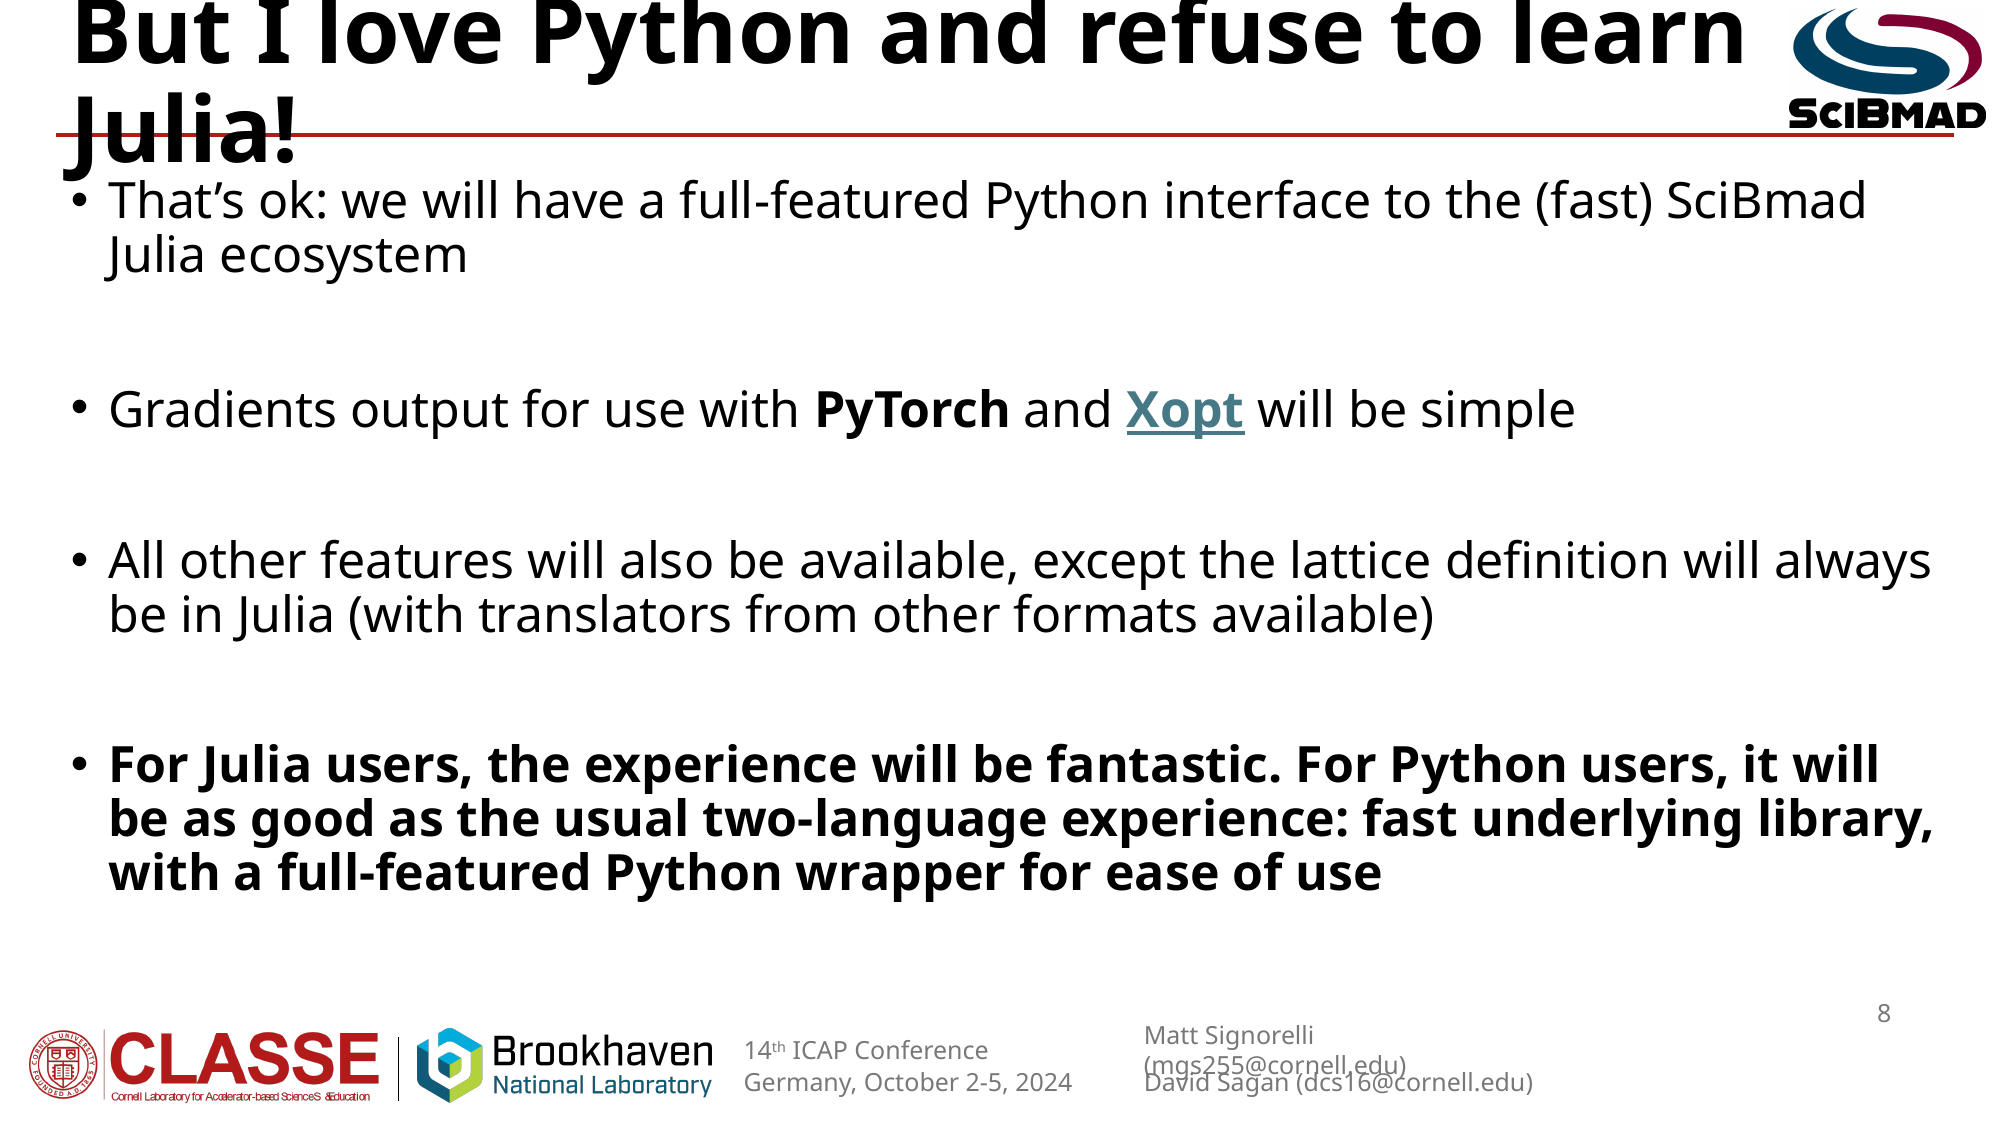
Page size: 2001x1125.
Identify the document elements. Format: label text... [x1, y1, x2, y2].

slide_number 8 [1456, 1003, 1907, 1026]
picture [29, 1023, 381, 1117]
title But I love Python and refuse to learn Julia! [55, 32, 1954, 134]
picture [1789, 8, 1986, 128]
list That’s ok: we will have a full-featured Python interface to the (fast) SciBmad Julia ecosystem Gradients output for use with PyTorch and Xopt will be simple All other features will also be available, except the lattice definition will always be in Julia (with translators from other formats available) For Julia users, the experience will be fantastic. For Python users, it will be as good as the usual two-language experience: fast underlying library, with a full-featured Python wrapper for ease of use [55, 167, 1954, 956]
picture [417, 1028, 712, 1103]
